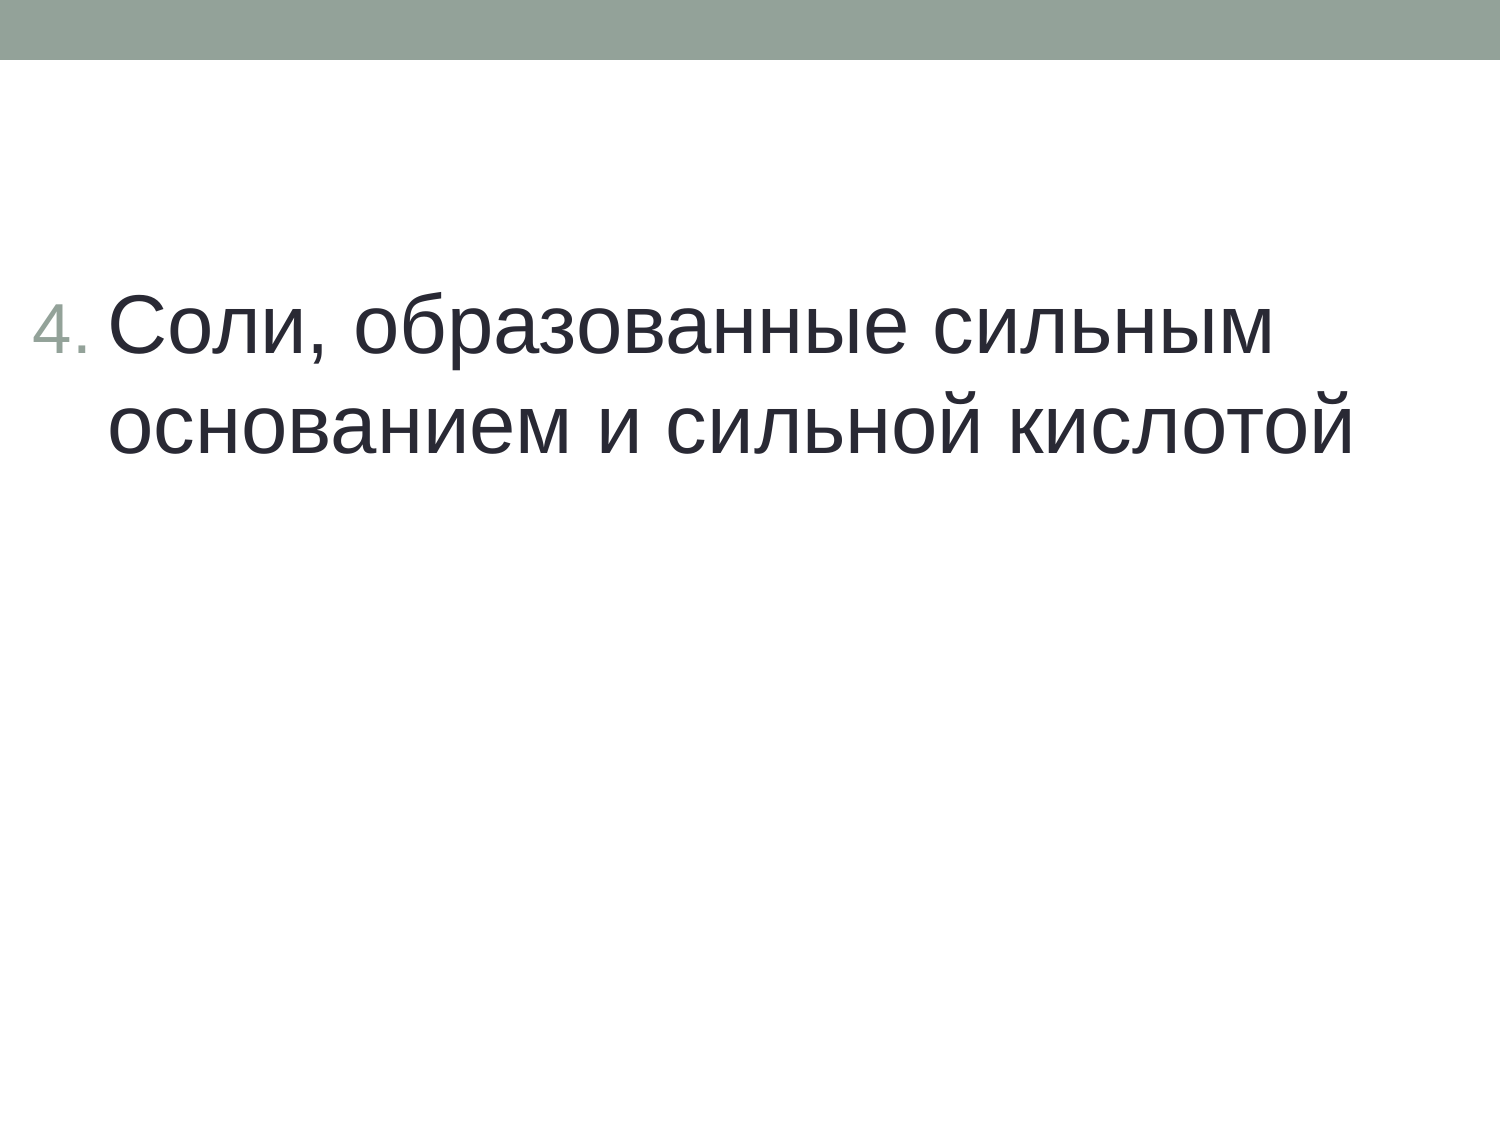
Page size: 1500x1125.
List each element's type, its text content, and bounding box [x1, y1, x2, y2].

list Соли, образованные сильным основанием и сильной кислотой [17, 262, 1471, 1063]
